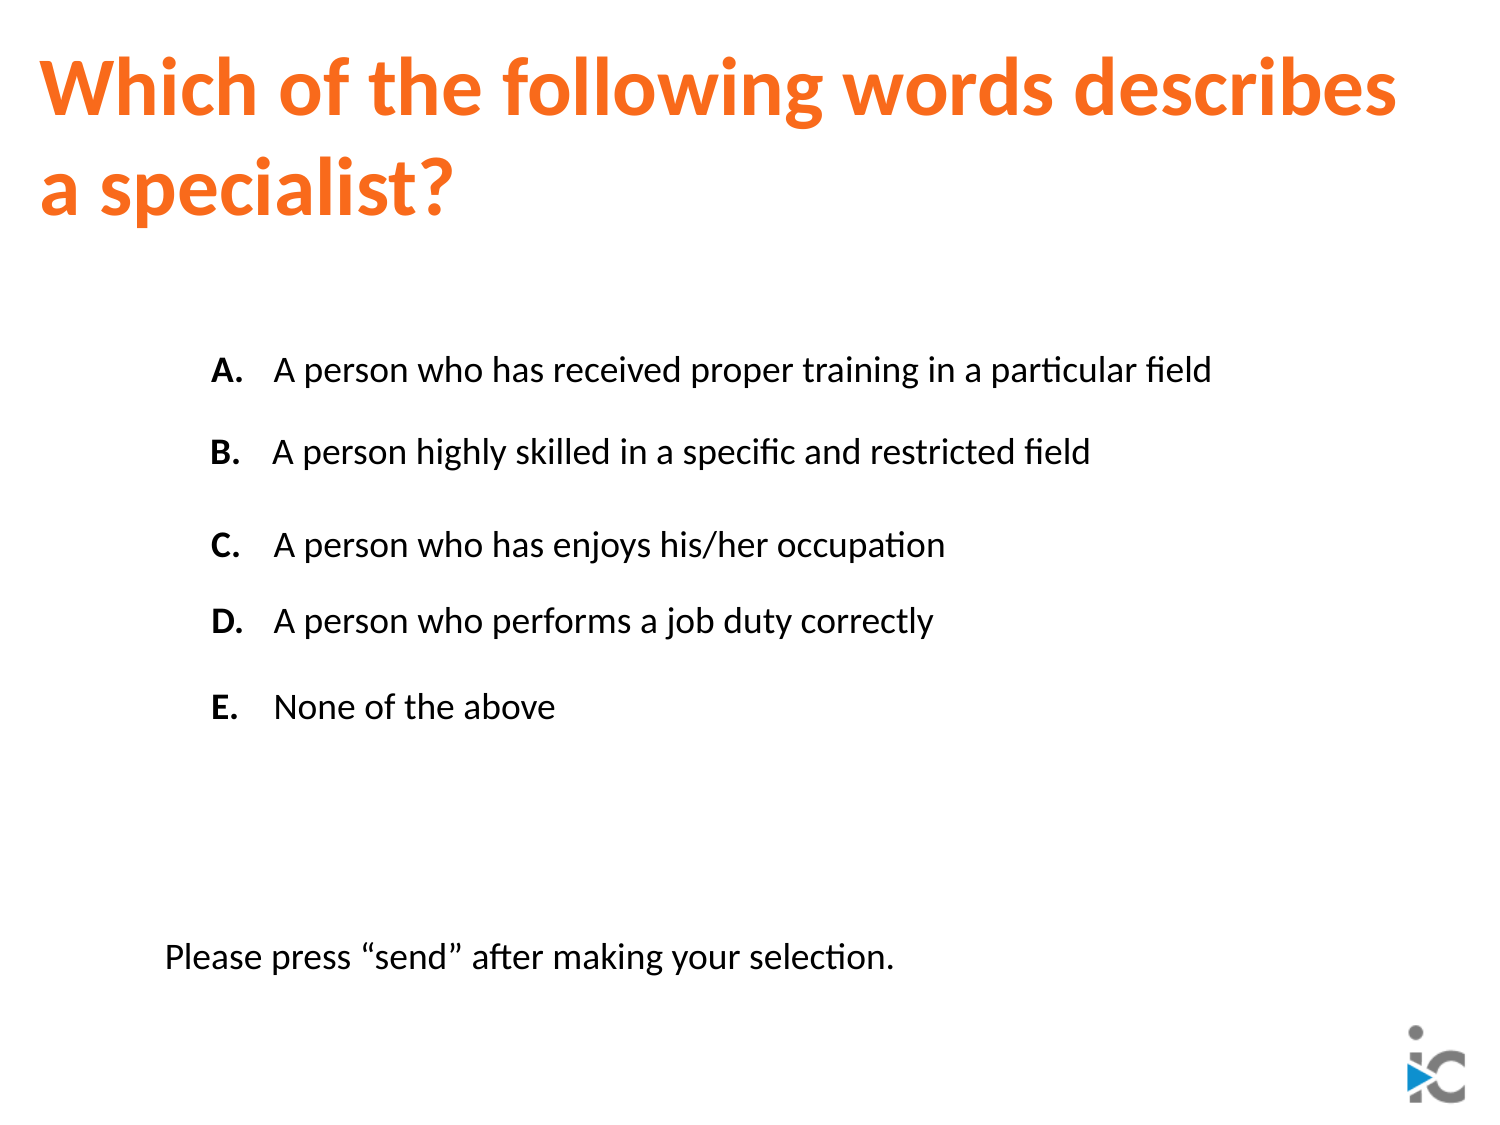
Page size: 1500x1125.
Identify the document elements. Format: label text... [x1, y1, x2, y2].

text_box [195, 587, 1301, 649]
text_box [194, 419, 1300, 481]
text_box Which of the following words describes a specialist? [24, 24, 1469, 234]
text_box Please press “send” after making your selection. [150, 924, 1075, 985]
picture [1405, 1020, 1469, 1107]
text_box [195, 337, 1301, 399]
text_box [195, 512, 1301, 574]
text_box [195, 674, 1301, 736]
